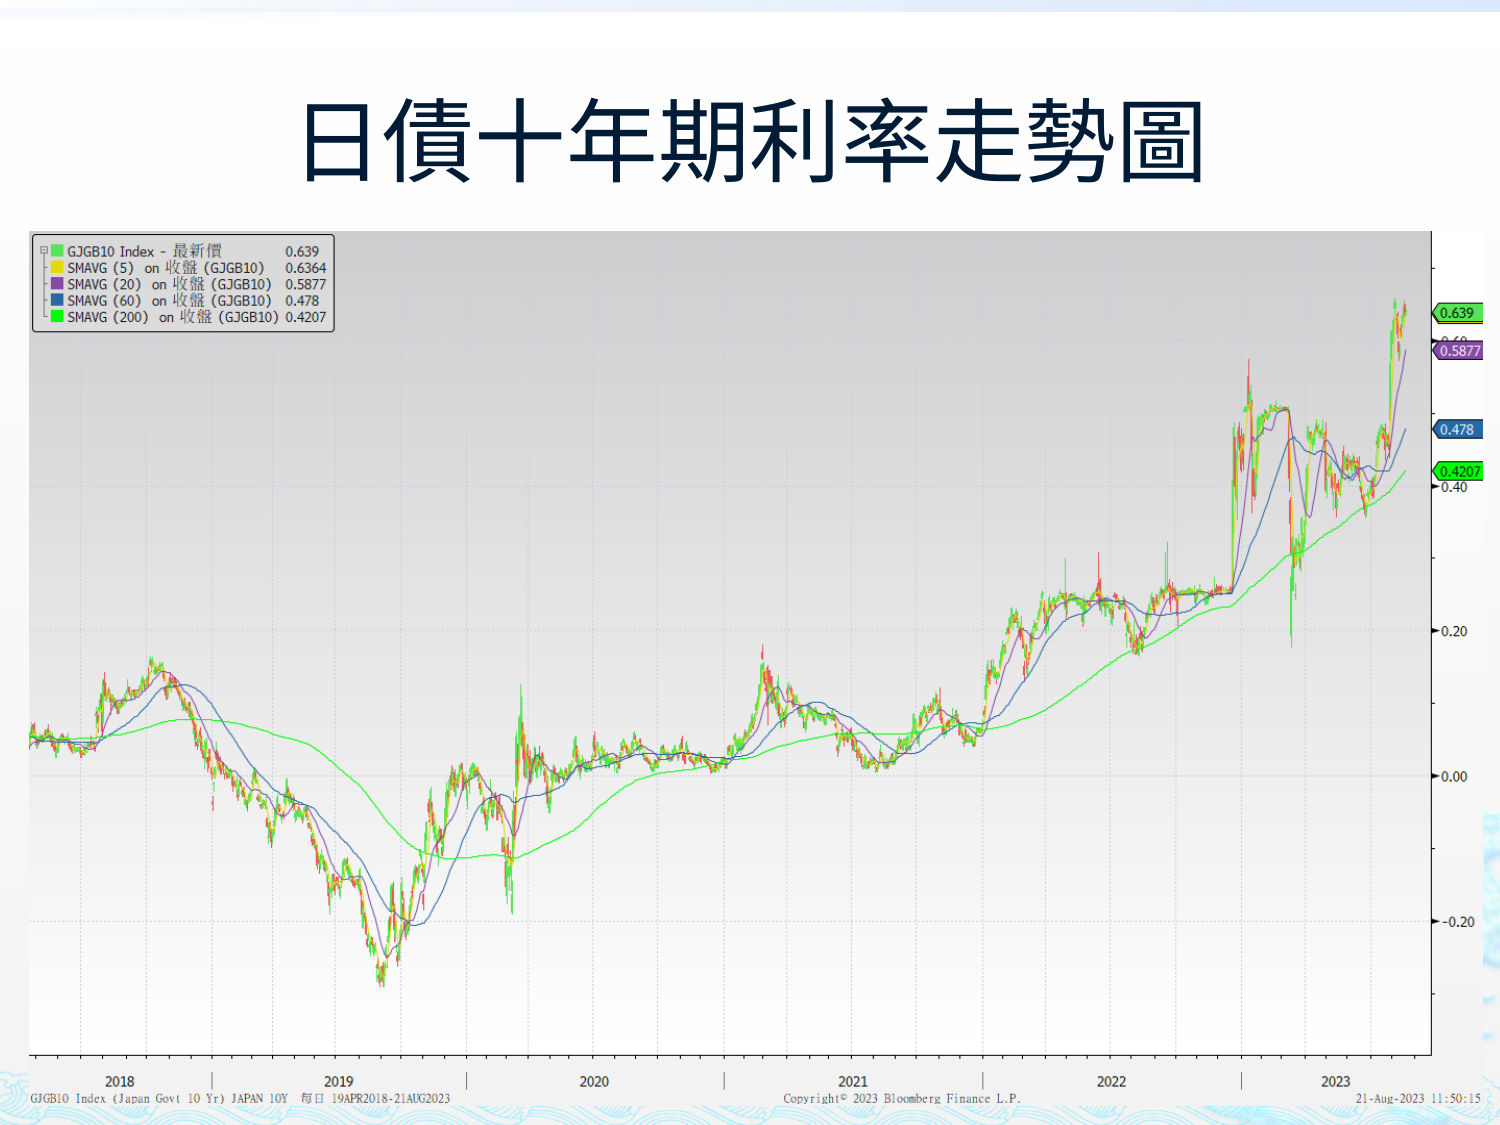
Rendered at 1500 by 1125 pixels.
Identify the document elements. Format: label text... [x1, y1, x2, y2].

picture [28, 231, 1483, 1107]
title 日債十年期利率走勢圖 [75, 45, 1425, 231]
